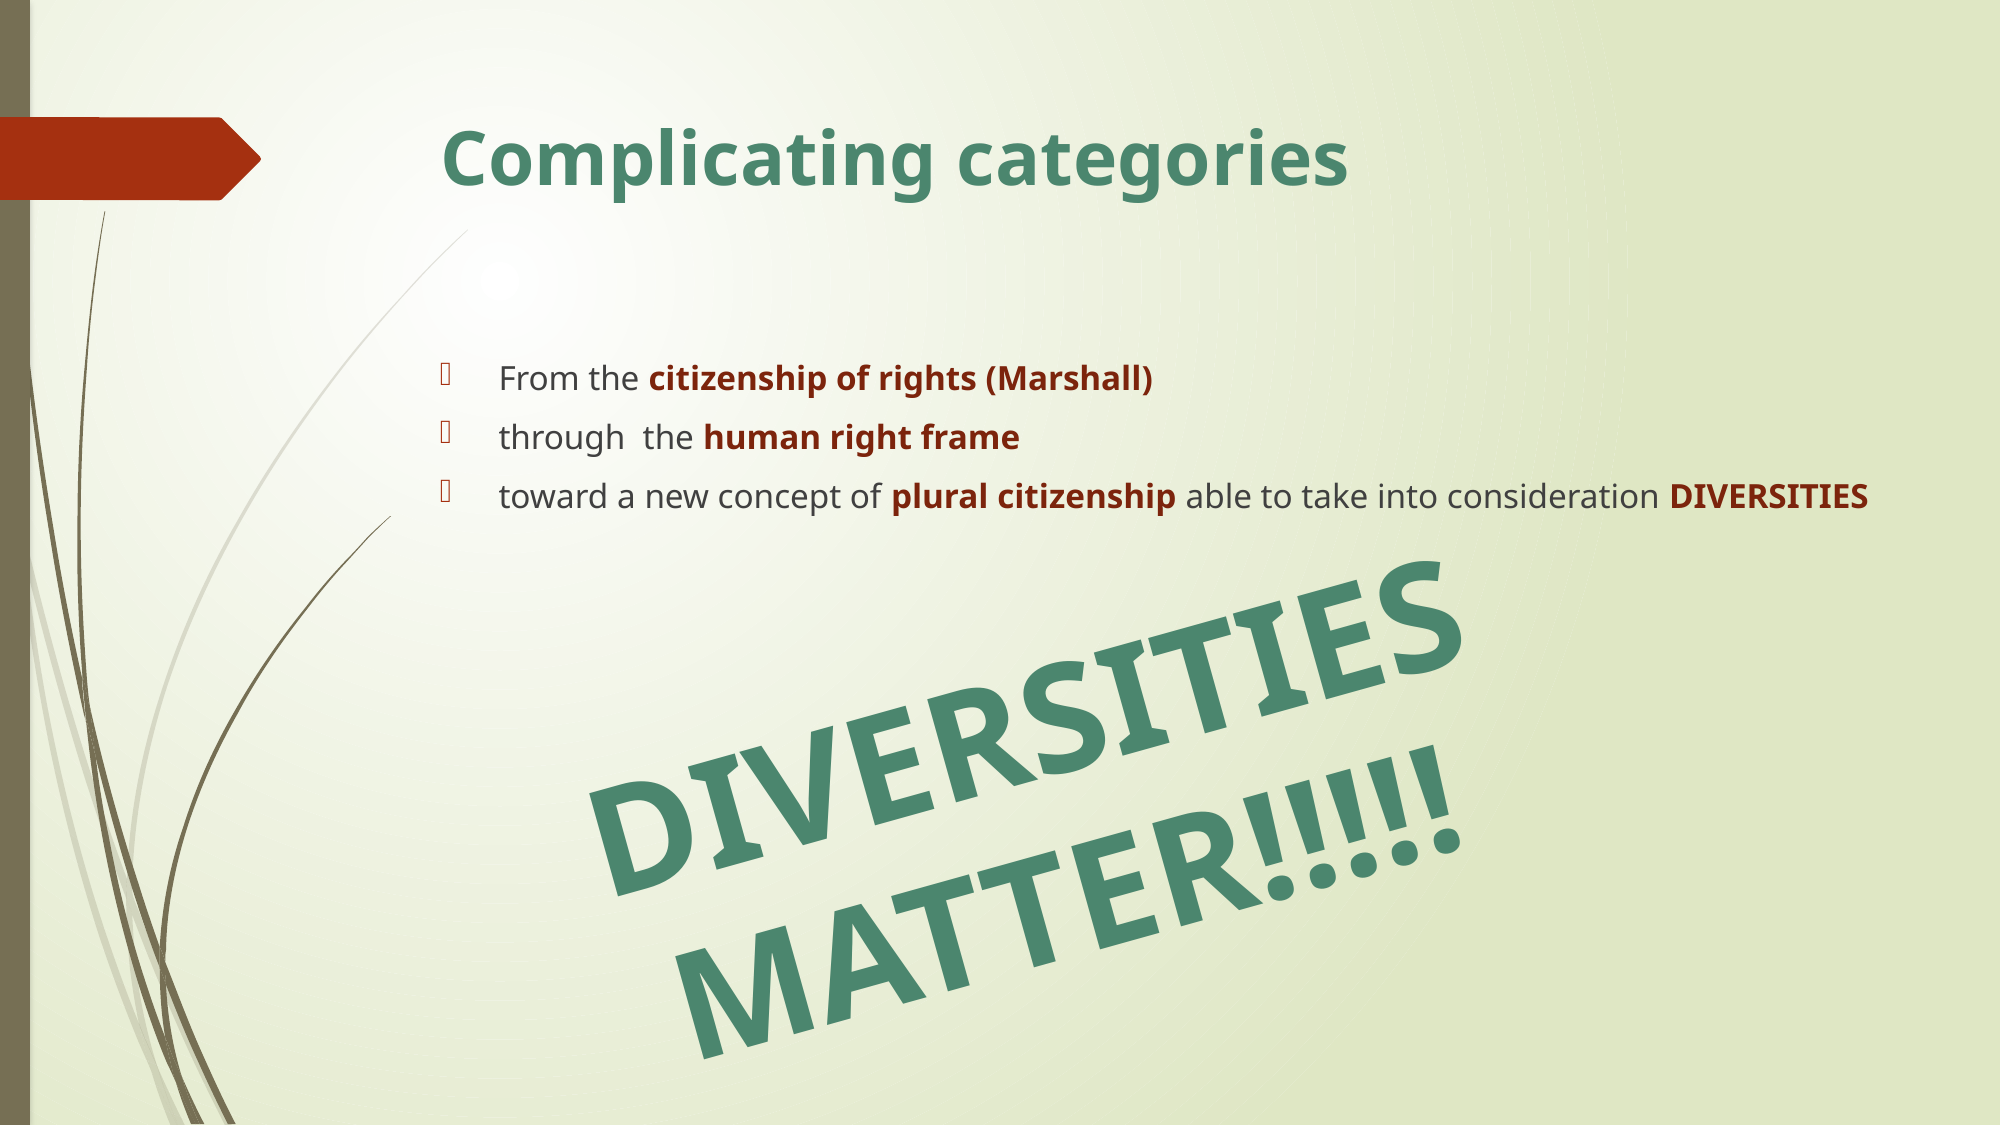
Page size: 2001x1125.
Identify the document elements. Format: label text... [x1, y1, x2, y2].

title Complicating categories [425, 102, 1888, 313]
list From the citizenship of rights (Marshall) through the human right frame toward a new concept of plural citizenship able to take into consideration DIVERSITIES [424, 350, 1888, 535]
text_box DIVERSITIES MATTER!!!!! [548, 502, 1548, 1115]
